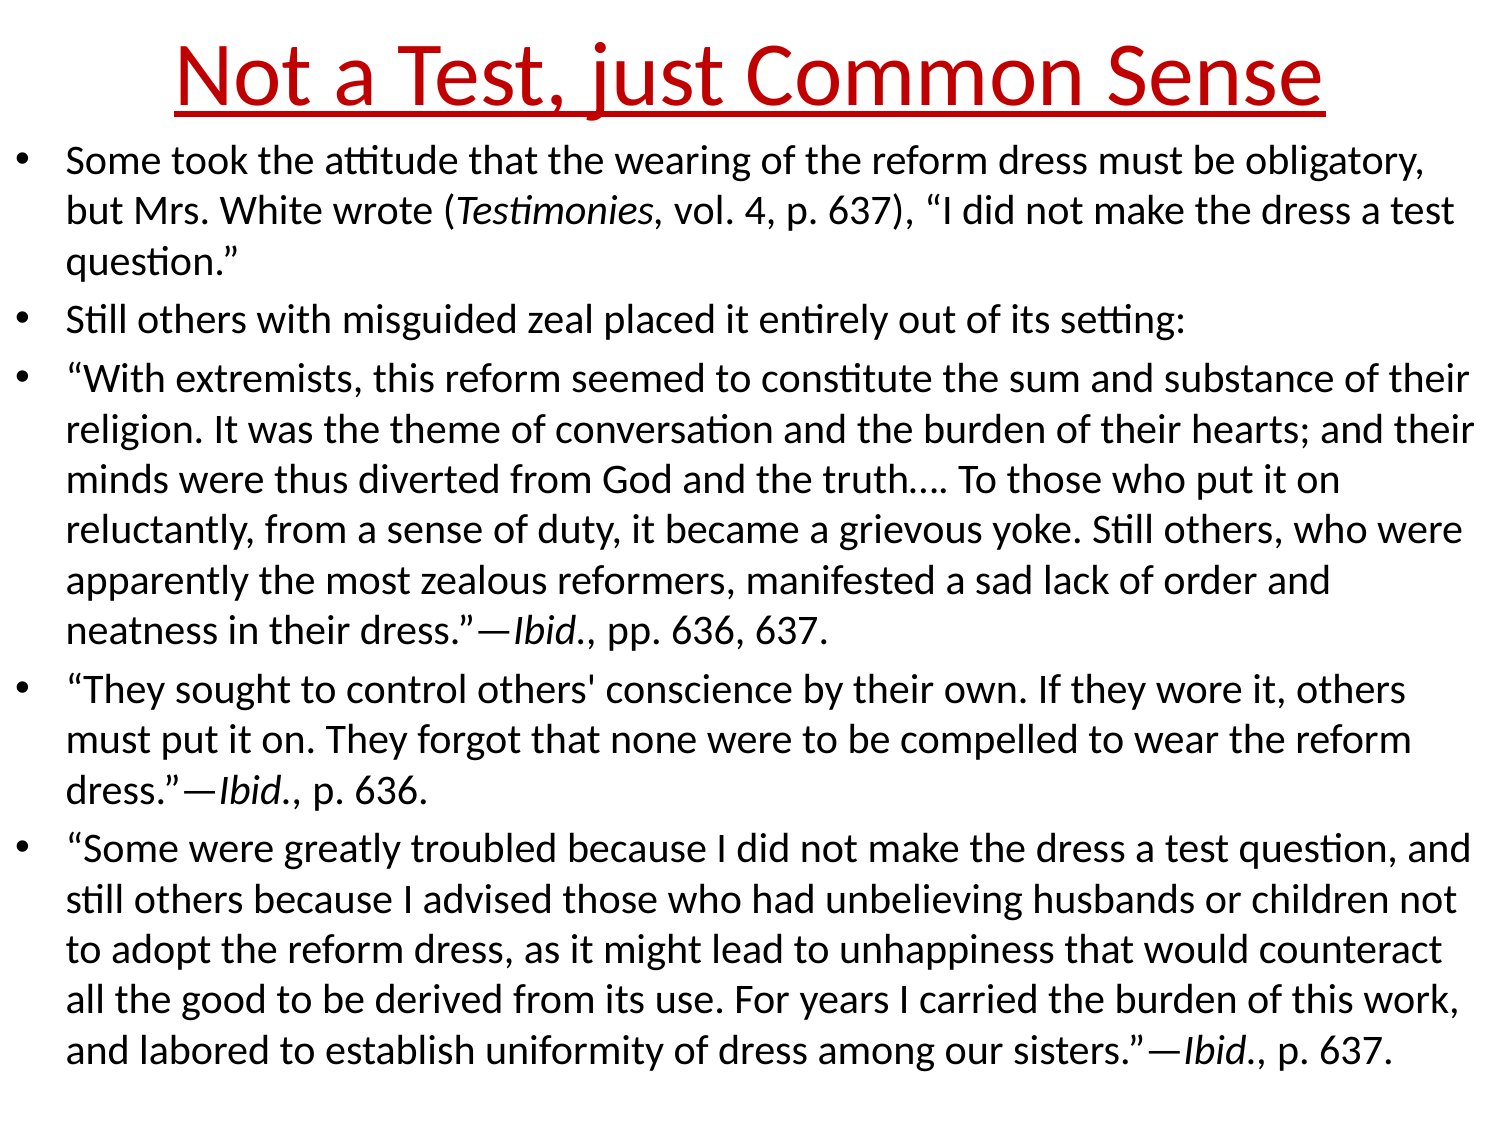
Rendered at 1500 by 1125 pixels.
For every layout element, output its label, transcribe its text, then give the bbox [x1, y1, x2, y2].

title Not a Test, just Common Sense [75, 0, 1425, 125]
list Some took the attitude that the wearing of the reform dress must be obligatory, but Mrs. White wrote (Testimonies, vol. 4, p. 637), “I did not make the dress a test question.” Still others with misguided zeal placed it entirely out of its setting: “With extremists, this reform seemed to constitute the sum and substance of their religion. It was the theme of conversation and the burden of their hearts; and their minds were thus diverted from God and the truth…. To those who put it on reluctantly, from a sense of duty, it became a grievous yoke. Still others, who were apparently the most zealous reformers, manifested a sad lack of order and neatness in their dress.”—Ibid., pp. 636, 637. “They sought to control others' conscience by their own. If they wore it, others must put it on. They forgot that none were to be compelled to wear the reform dress.”—Ibid., p. 636. “Some were greatly troubled because I did not make the dress a test question, and still others because I advised those who had unbelieving husbands or children not to adopt the reform dress, as it might lead to unhappiness that would counteract all the good to be derived from its use. For years I carried the burden of this work, and labored to establish uniformity of dress among our sisters.”—Ibid., p. 637. [0, 125, 1500, 1125]
